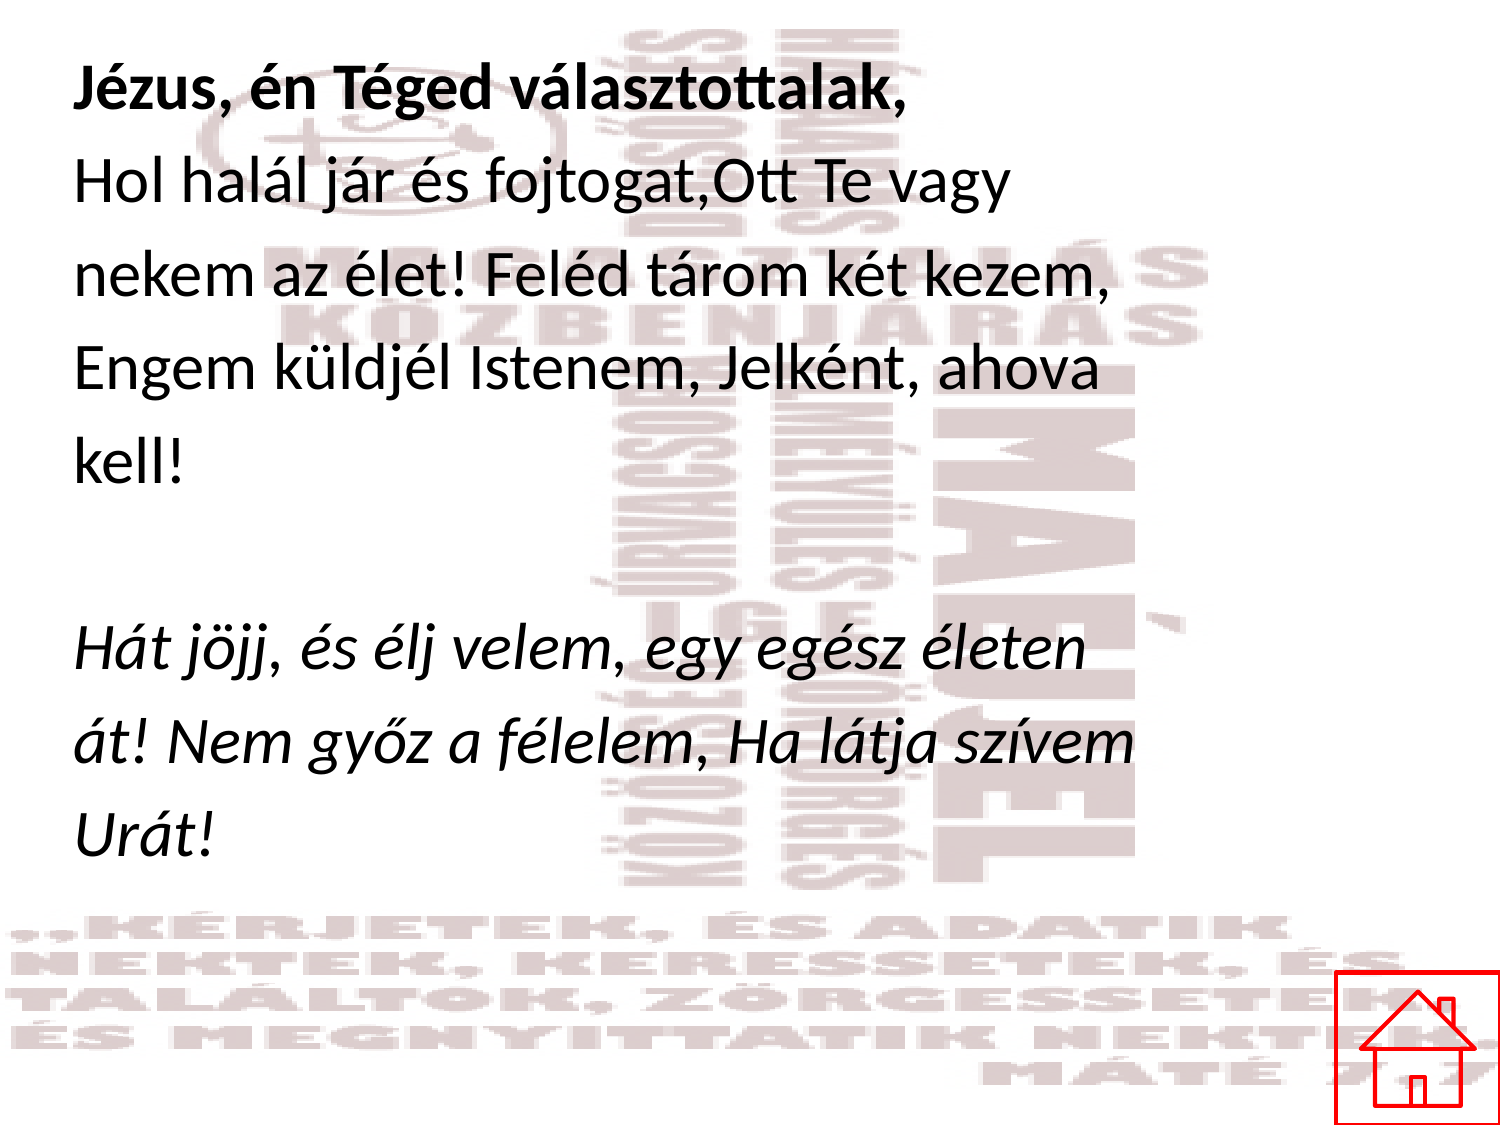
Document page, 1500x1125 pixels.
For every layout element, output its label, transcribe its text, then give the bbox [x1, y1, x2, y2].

text_box [1334, 970, 1500, 1125]
list Jézus, én Téged választottalak, Hol halál jár és fojtogat,Ott Te vagy nekem az élet! Feléd tárom két kezem, Engem küldjél Istenem, Jelként, ahova kell! Hát jöjj, és élj velem, egy egész életen át! Nem győz a félelem, Ha látja szívem Urát! [58, 35, 1500, 1125]
